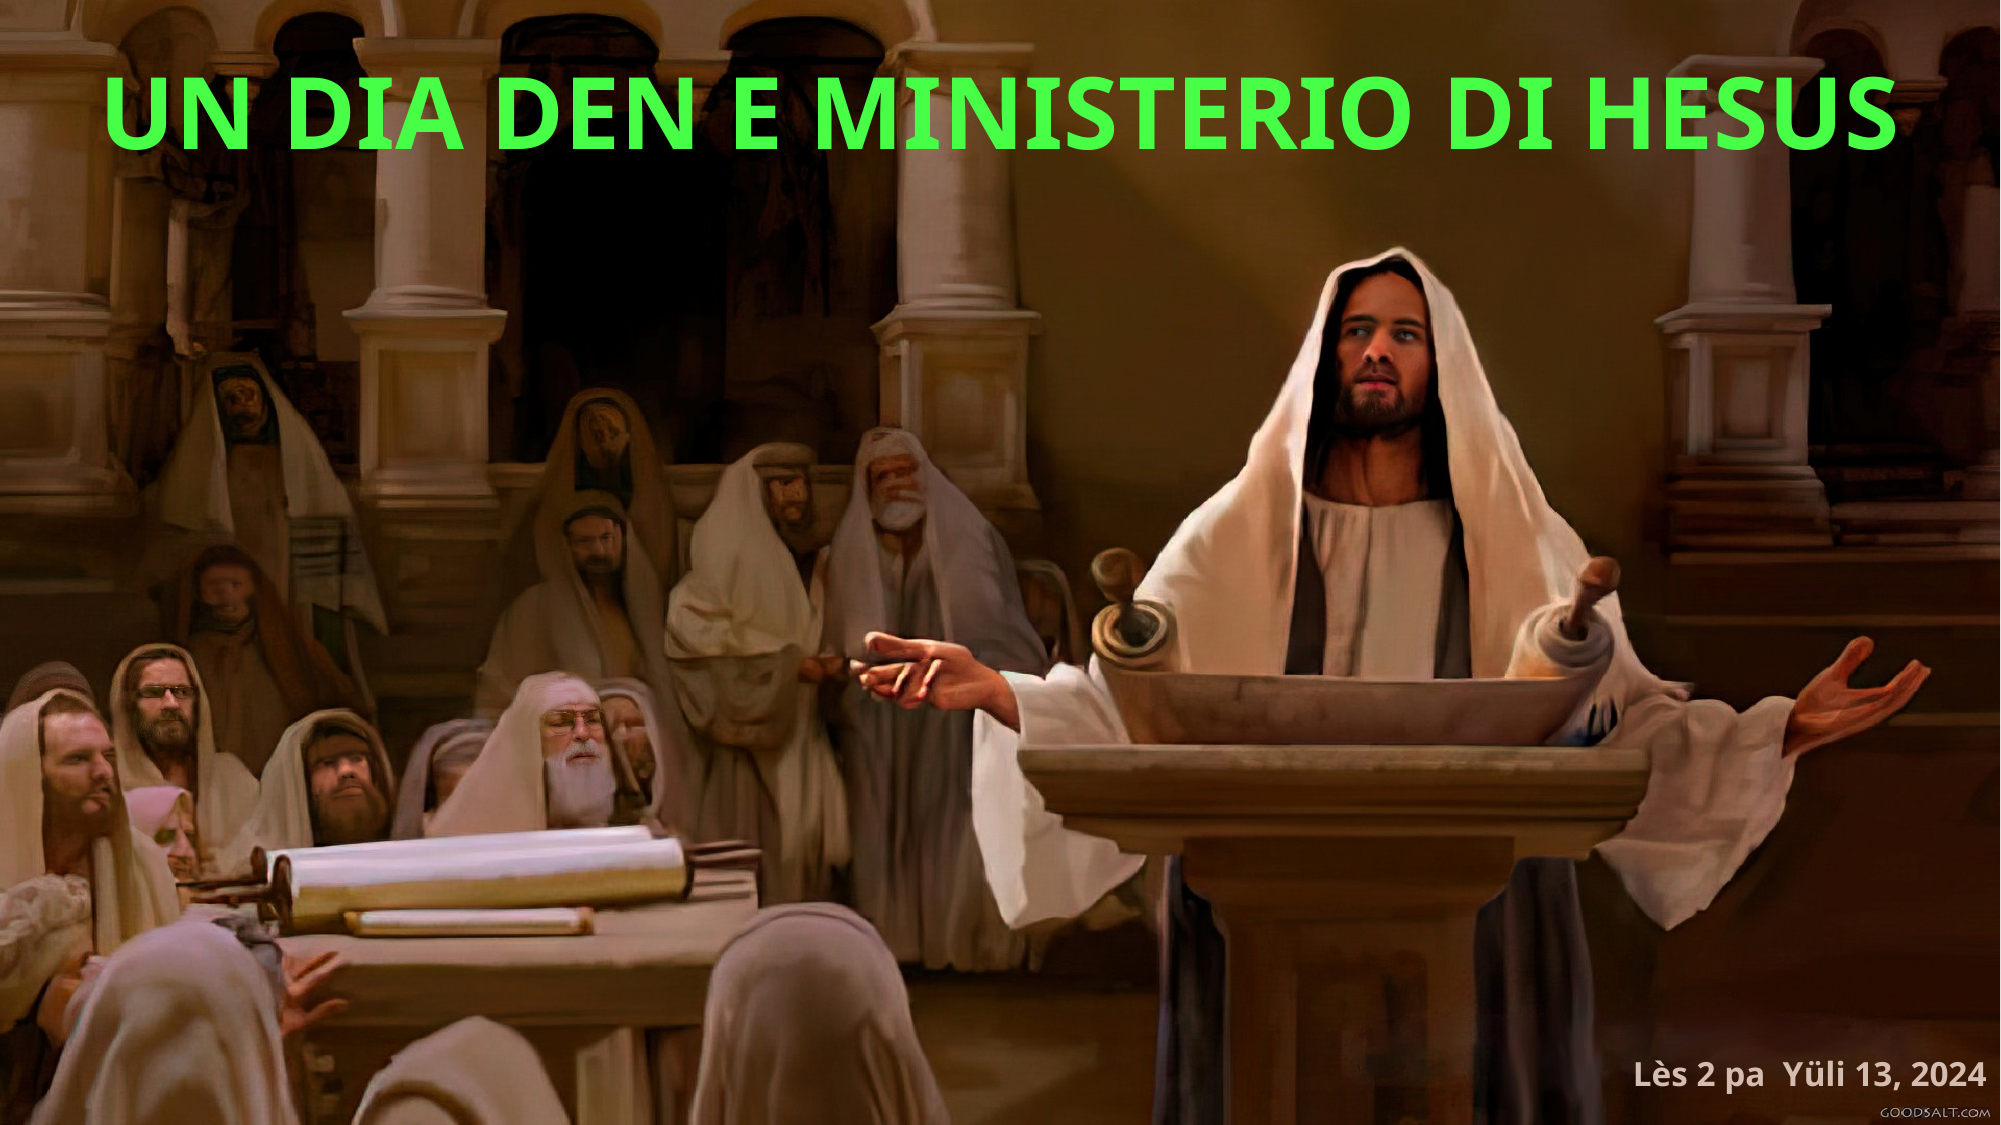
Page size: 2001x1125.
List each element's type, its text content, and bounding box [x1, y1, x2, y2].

text_box Lès 2 pa Yüli 13, 2024 [1618, 1045, 2000, 1101]
text_box UN DIA DEN E MINISTERIO DI HESUS [0, 42, 2000, 178]
picture [0, 0, 2001, 1125]
